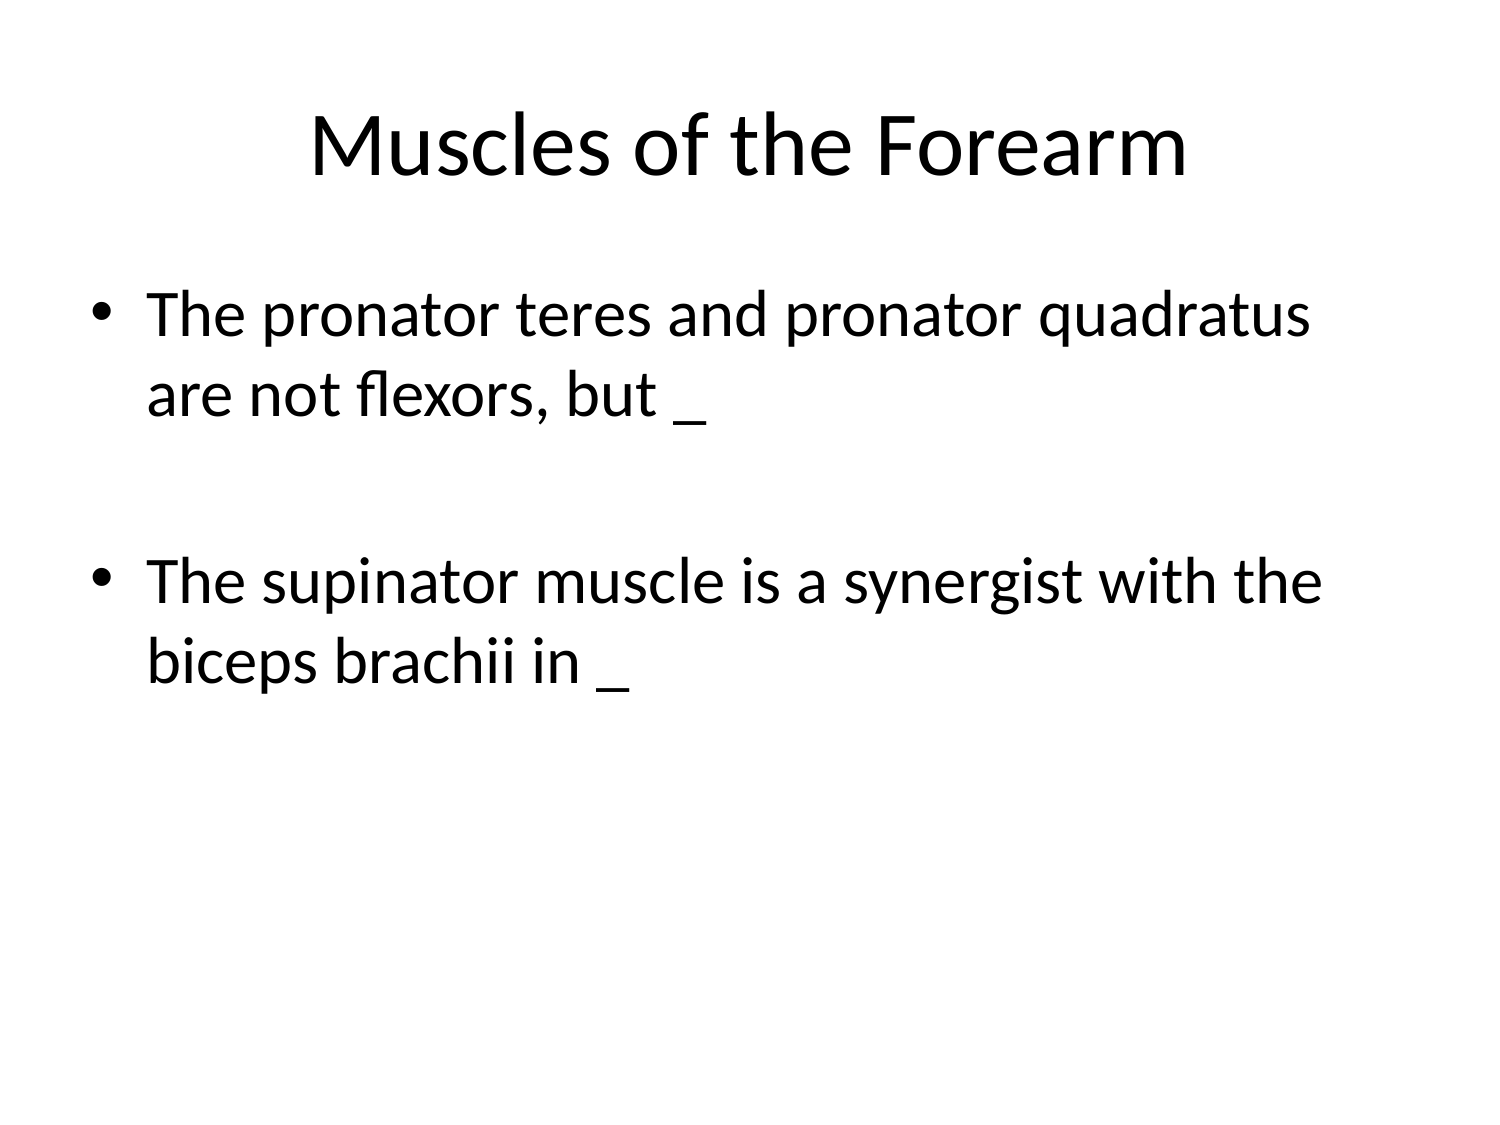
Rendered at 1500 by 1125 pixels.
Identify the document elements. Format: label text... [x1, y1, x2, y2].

list The pronator teres and pronator quadratus are not flexors, but _ The supinator muscle is a synergist with the biceps brachii in _ [74, 262, 1426, 1006]
title Muscles of the Forearm [74, 44, 1426, 233]
